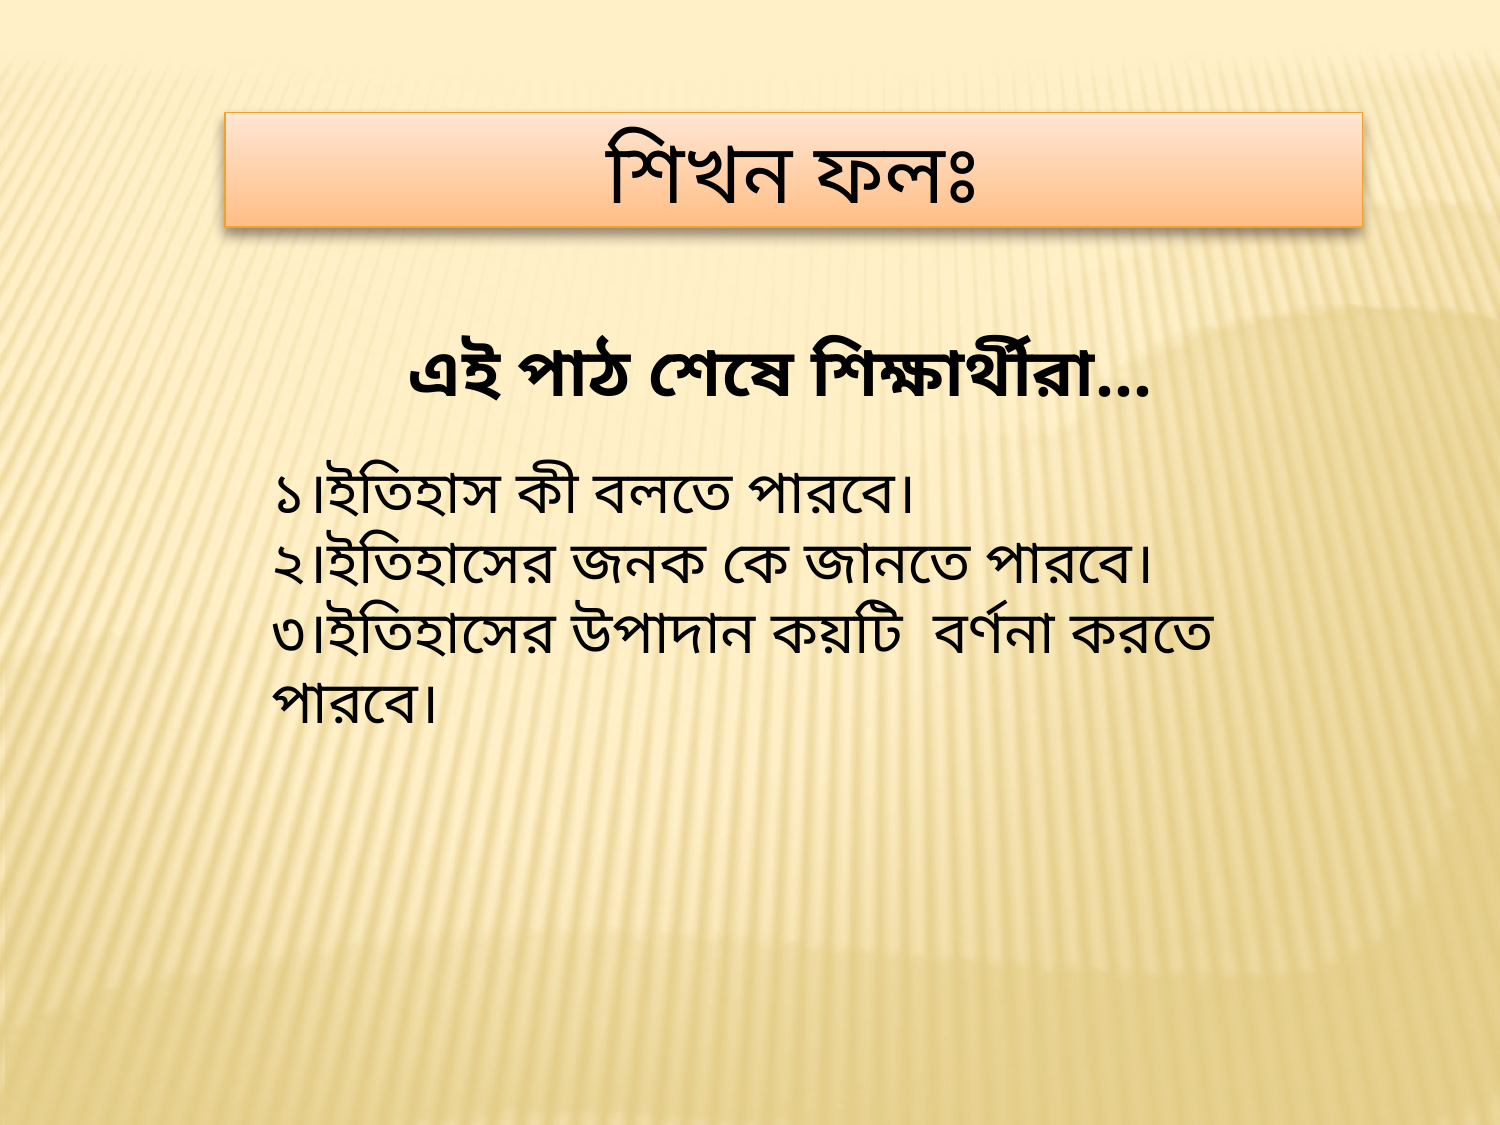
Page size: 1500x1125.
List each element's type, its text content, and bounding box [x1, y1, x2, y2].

text_box এই পাঠ শেষে শিক্ষার্থীরা... ১।ইতিহাস কী বলতে পারবে। ২।ইতিহাসের জনক কে জানতে পারবে। ৩।ইতিহাসের উপাদান কয়টি বর্ণনা করতে পারবে। [256, 322, 1394, 953]
text_box শিখন ফলঃ [224, 112, 1363, 228]
